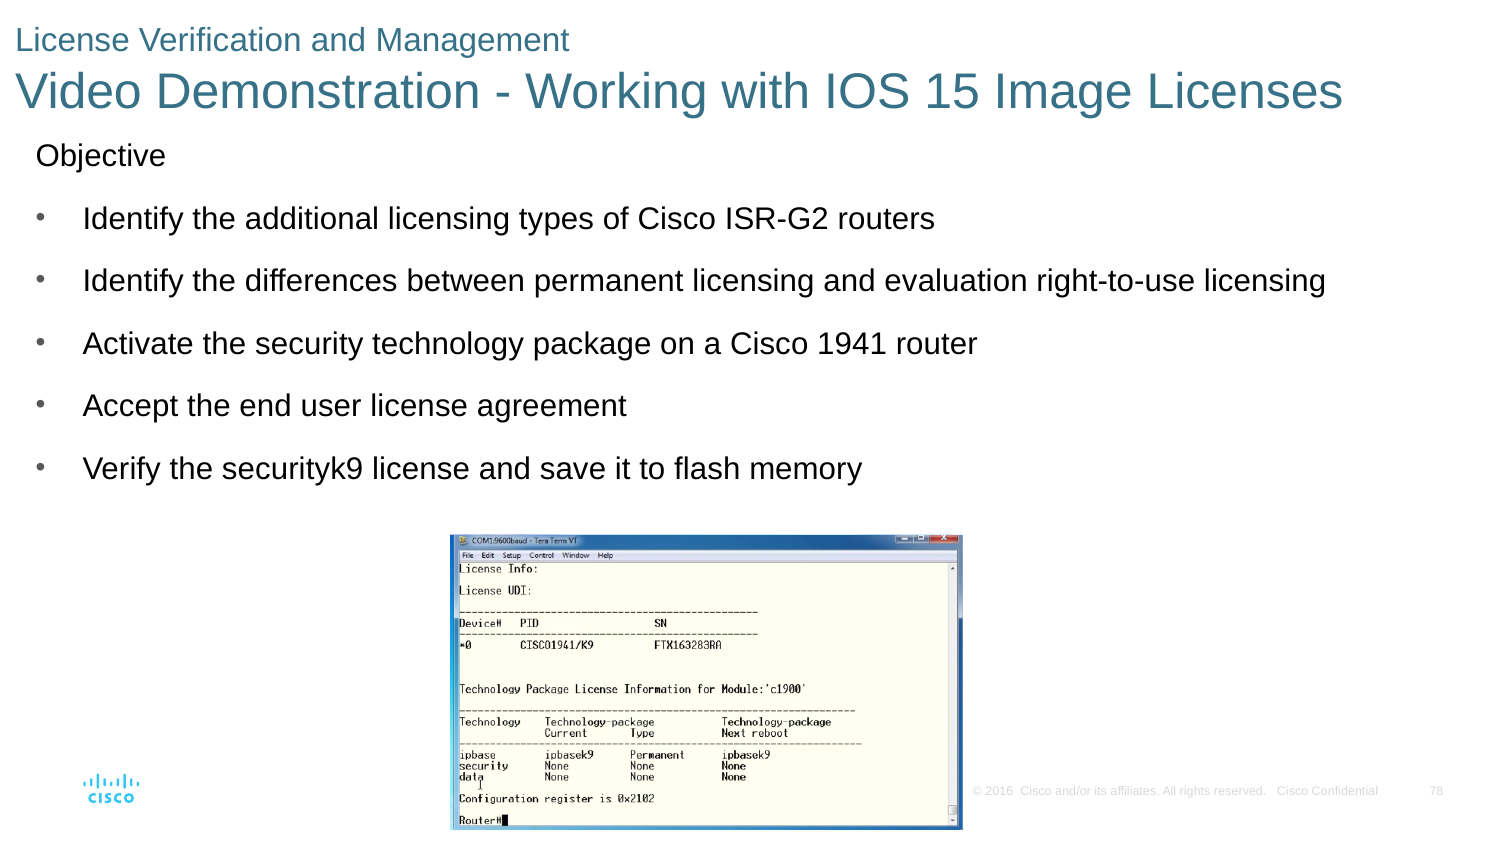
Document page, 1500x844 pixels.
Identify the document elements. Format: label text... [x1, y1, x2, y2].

title License Verification and Management Video Demonstration - Working with IOS 15 Image Licenses [0, 6, 1500, 131]
text_box Objective Identify the additional licensing types of Cisco ISR-G2 routers Identify the differences between permanent licensing and evaluation right-to-use licensing Activate the security technology package on a Cisco 1941 router Accept the end user license agreement Verify the securityk9 license and save it to flash memory [20, 128, 1463, 556]
picture [449, 533, 963, 831]
